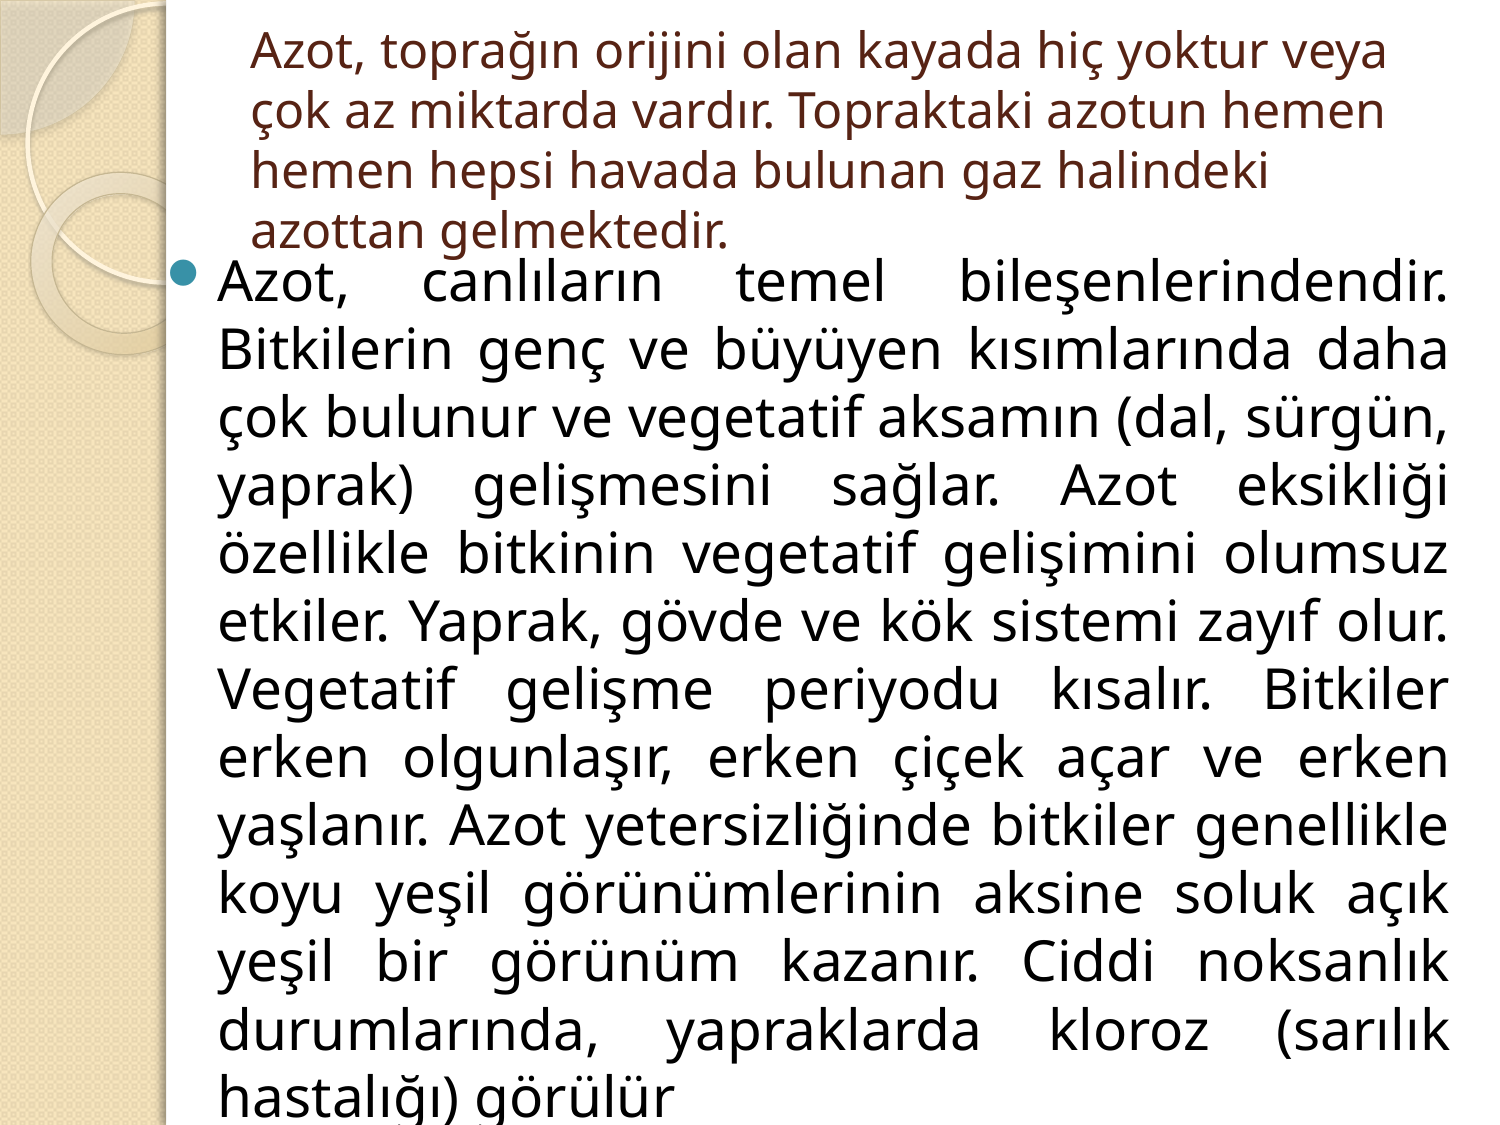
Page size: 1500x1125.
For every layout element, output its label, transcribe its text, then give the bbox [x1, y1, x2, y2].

title Azot, toprağın orijini olan kayada hiç yoktur veya çok az miktarda vardır. Topraktaki azotun hemen hemen hepsi havada bulunan gaz halindeki azottan gelmektedir. [235, 45, 1466, 233]
list Azot, canlıların temel bileşenlerindendir. Bitkilerin genç ve büyüyen kısımlarında daha çok bulunur ve vegetatif aksamın (dal, sürgün, yaprak) gelişmesini sağlar. Azot eksikliği özellikle bitkinin vegetatif gelişimini olumsuz etkiler. Yaprak, gövde ve kök sistemi zayıf olur. Vegetatif gelişme periyodu kısalır. Bitkiler erken olgunlaşır, erken çiçek açar ve erken yaşlanır. Azot yetersizliğinde bitkiler genellikle koyu yeşil görünümlerinin aksine soluk açık yeşil bir görünüm kazanır. Ciddi noksanlık durumlarında, yapraklarda kloroz (sarılık hastalığı) görülür [147, 237, 1466, 1125]
